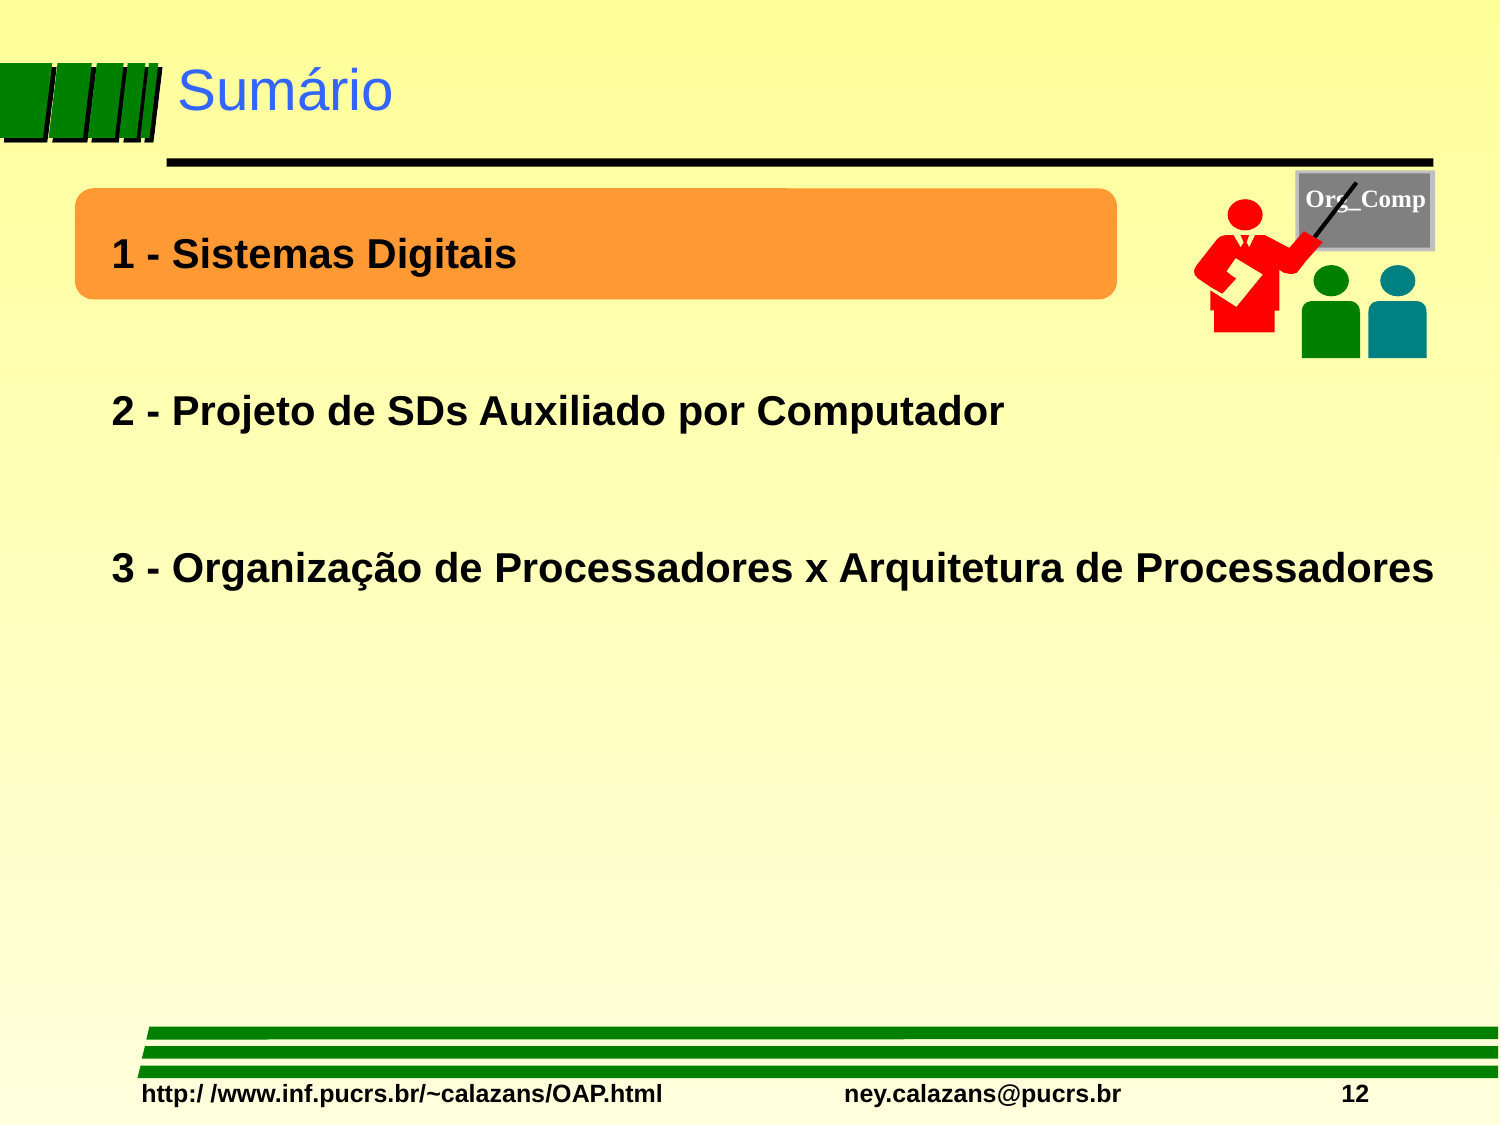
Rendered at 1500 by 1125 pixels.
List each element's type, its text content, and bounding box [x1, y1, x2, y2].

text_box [1193, 170, 1442, 359]
text_box [74, 188, 1116, 300]
title Sumário [162, 44, 1488, 163]
list 1 - Sistemas Digitais 2 - Projeto de SDs Auxiliado por Computador 3 - Organização de Processadores x Arquitetura de Processadores [96, 200, 1461, 955]
